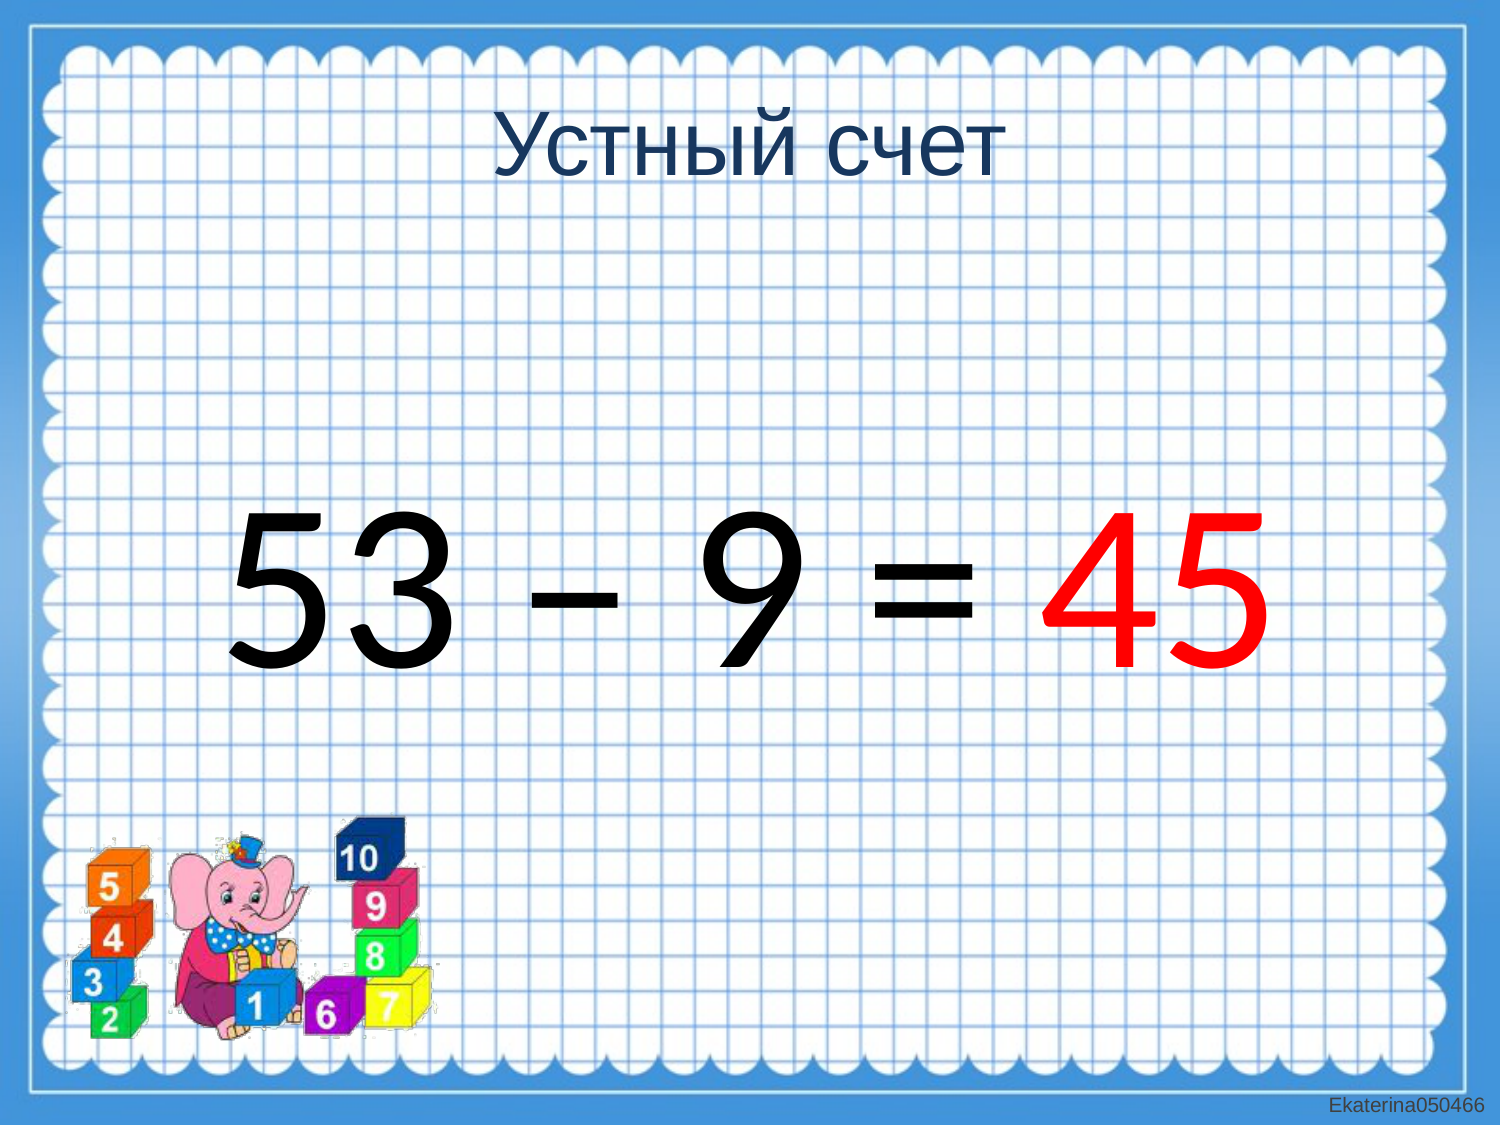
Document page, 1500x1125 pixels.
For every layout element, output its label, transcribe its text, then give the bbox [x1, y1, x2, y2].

title Устный счет [75, 45, 1425, 233]
list 53 – 9 = 45 [75, 420, 1425, 1005]
picture [0, 0, 1500, 1125]
